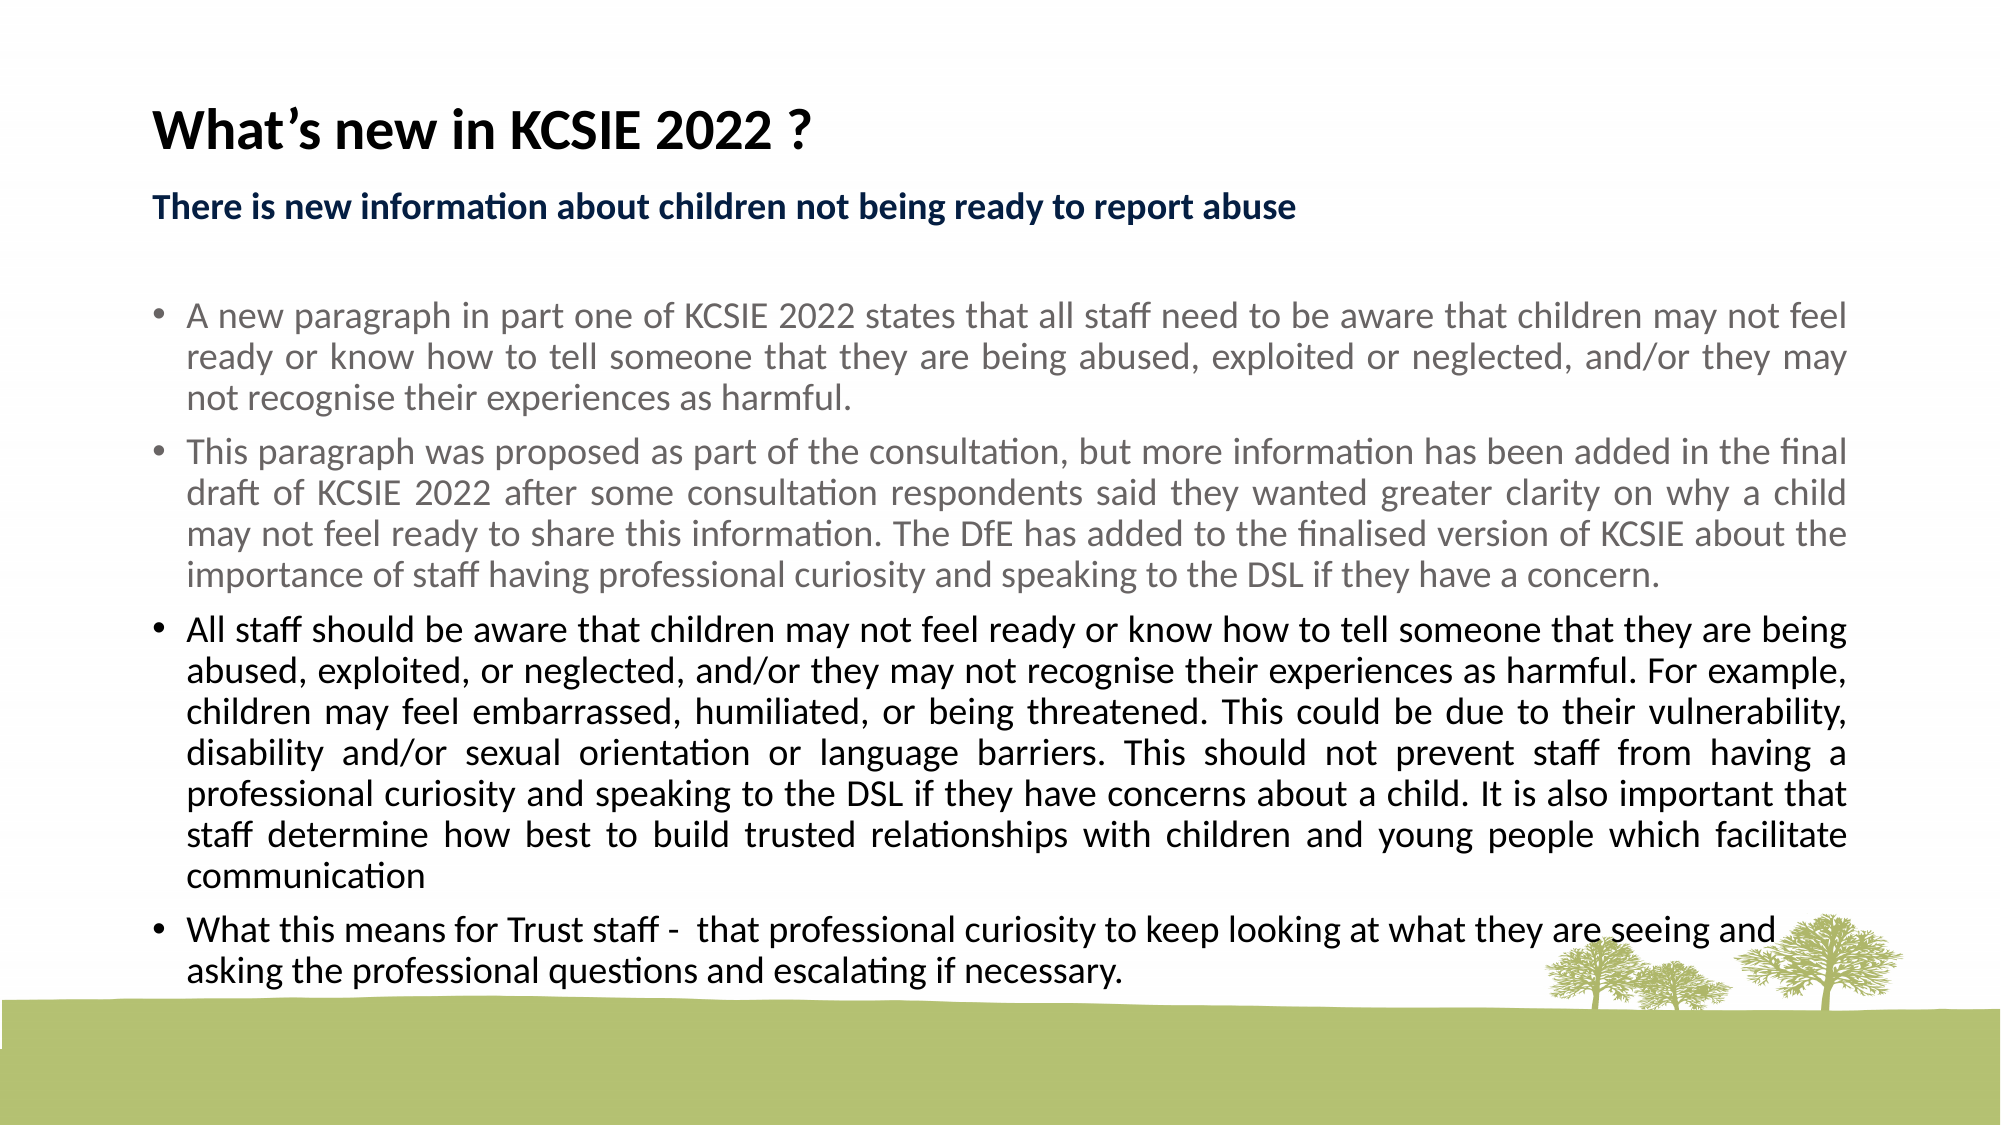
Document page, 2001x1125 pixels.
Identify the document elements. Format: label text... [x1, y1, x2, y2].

title What’s new in KCSIE 2022 ? [137, 59, 1863, 179]
list There is new information about children not being ready to report abuse A new paragraph in part one of KCSIE 2022 states that all staff need to be aware that children may not feel ready or know how to tell someone that they are being abused, exploited or neglected, and/or they may not recognise their experiences as harmful. This paragraph was proposed as part of the consultation, but more information has been added in the final draft of KCSIE 2022 after some consultation respondents said they wanted greater clarity on why a child may not feel ready to share this information. The DfE has added to the finalised version of KCSIE about the importance of staff having professional curiosity and speaking to the DSL if they have a concern. All staff should be aware that children may not feel ready or know how to tell someone that they are being abused, exploited, or neglected, and/or they may not recognise their experiences as harmful. For example, children may feel embarrassed, humiliated, or being threatened. This could be due to their vulnerability, disability and/or sexual orientation or language barriers. This should not prevent staff from having a professional curiosity and speaking to the DSL if they have concerns about a child. It is also important that staff determine how best to build trusted relationships with children and young people which facilitate communication What this means for Trust staff - that professional curiosity to keep looking at what they are seeing and asking the professional questions and escalating if necessary. [137, 179, 1863, 1014]
picture [0, 0, 2001, 1125]
